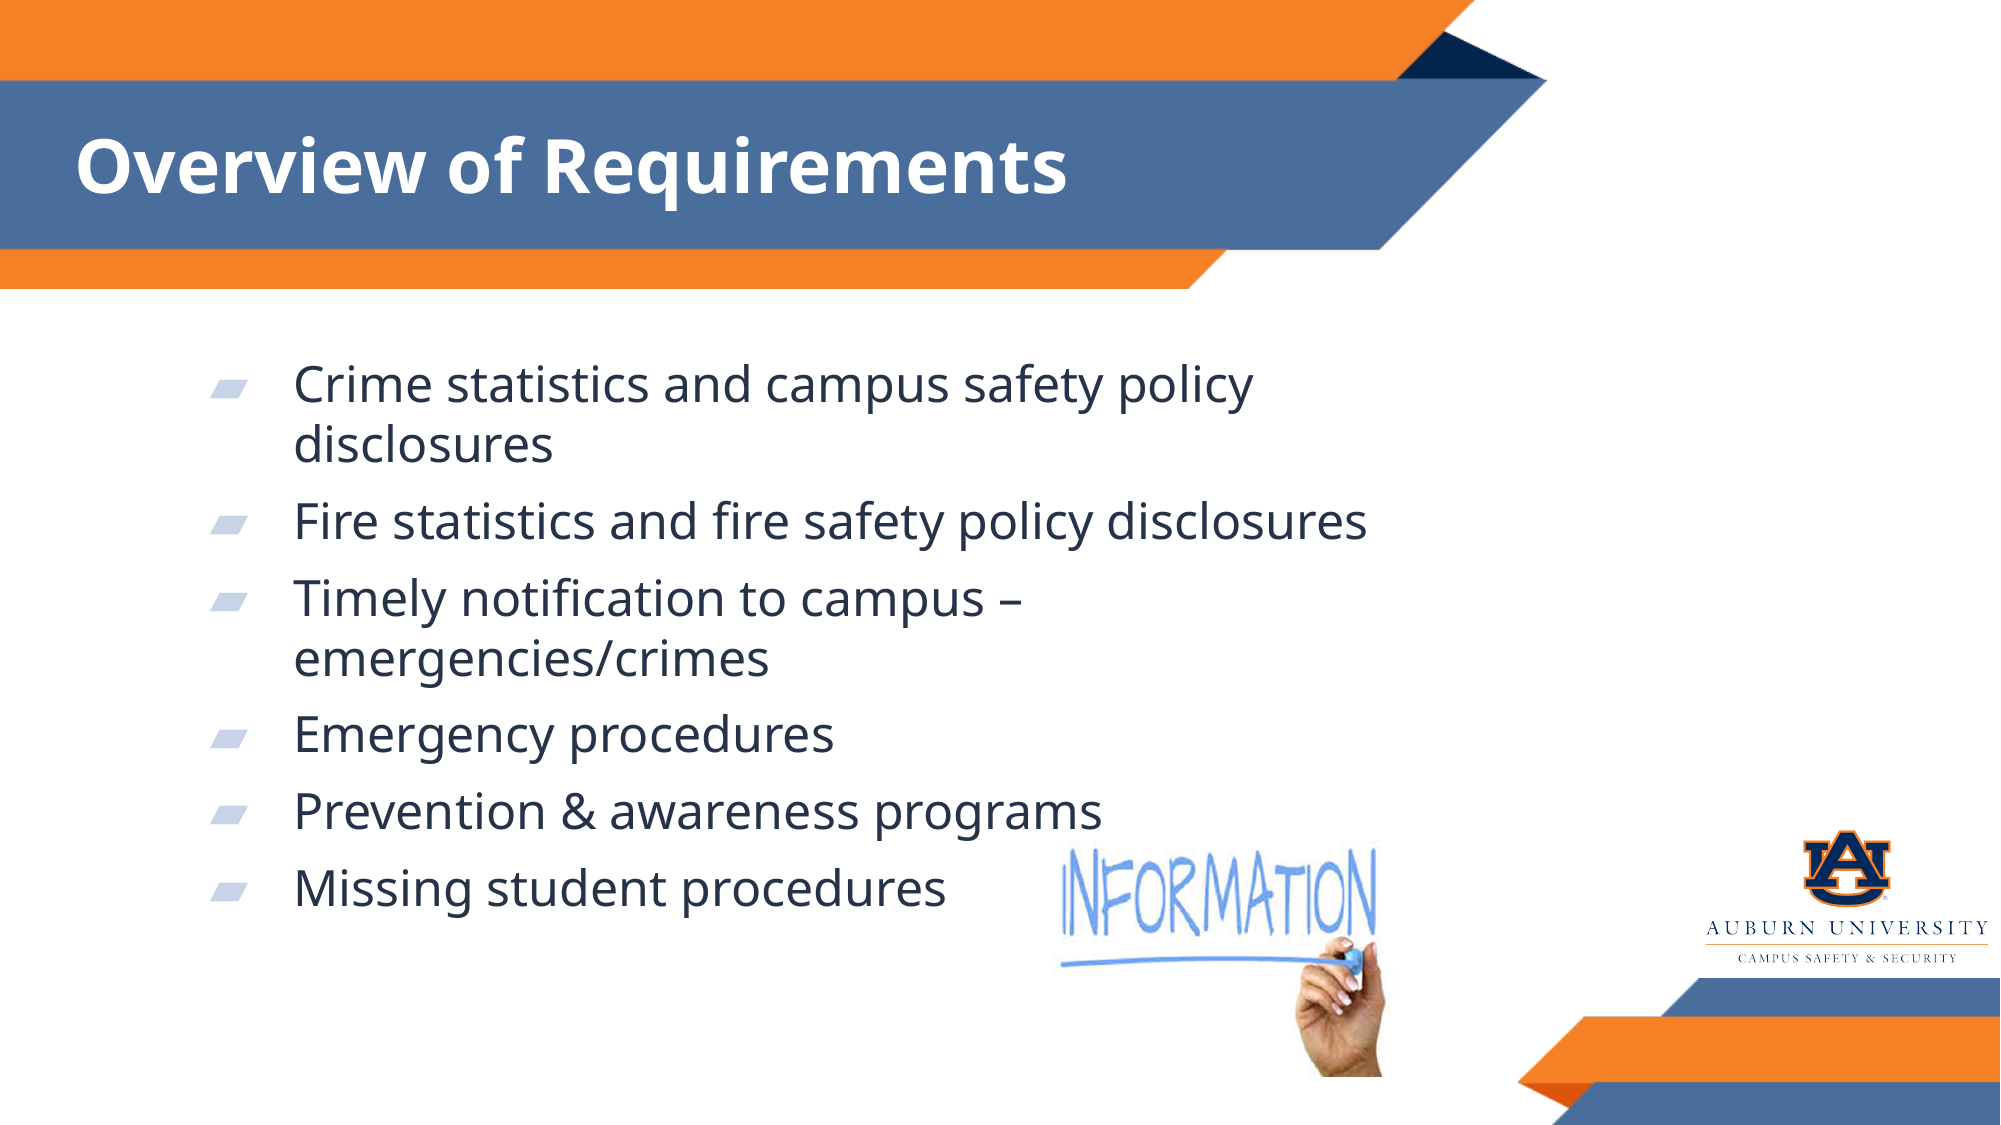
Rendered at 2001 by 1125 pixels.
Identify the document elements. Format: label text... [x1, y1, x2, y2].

picture [0, 0, 1547, 289]
list Crime statistics and campus safety policy disclosures Fire statistics and fire safety policy disclosures Timely notification to campus – emergencies/crimes Emergency procedures Prevention & awareness programs Missing student procedures [178, 290, 1520, 979]
picture [1041, 840, 1396, 1077]
picture [1518, 782, 2001, 1125]
title Overview of Requirements [59, 80, 1261, 248]
